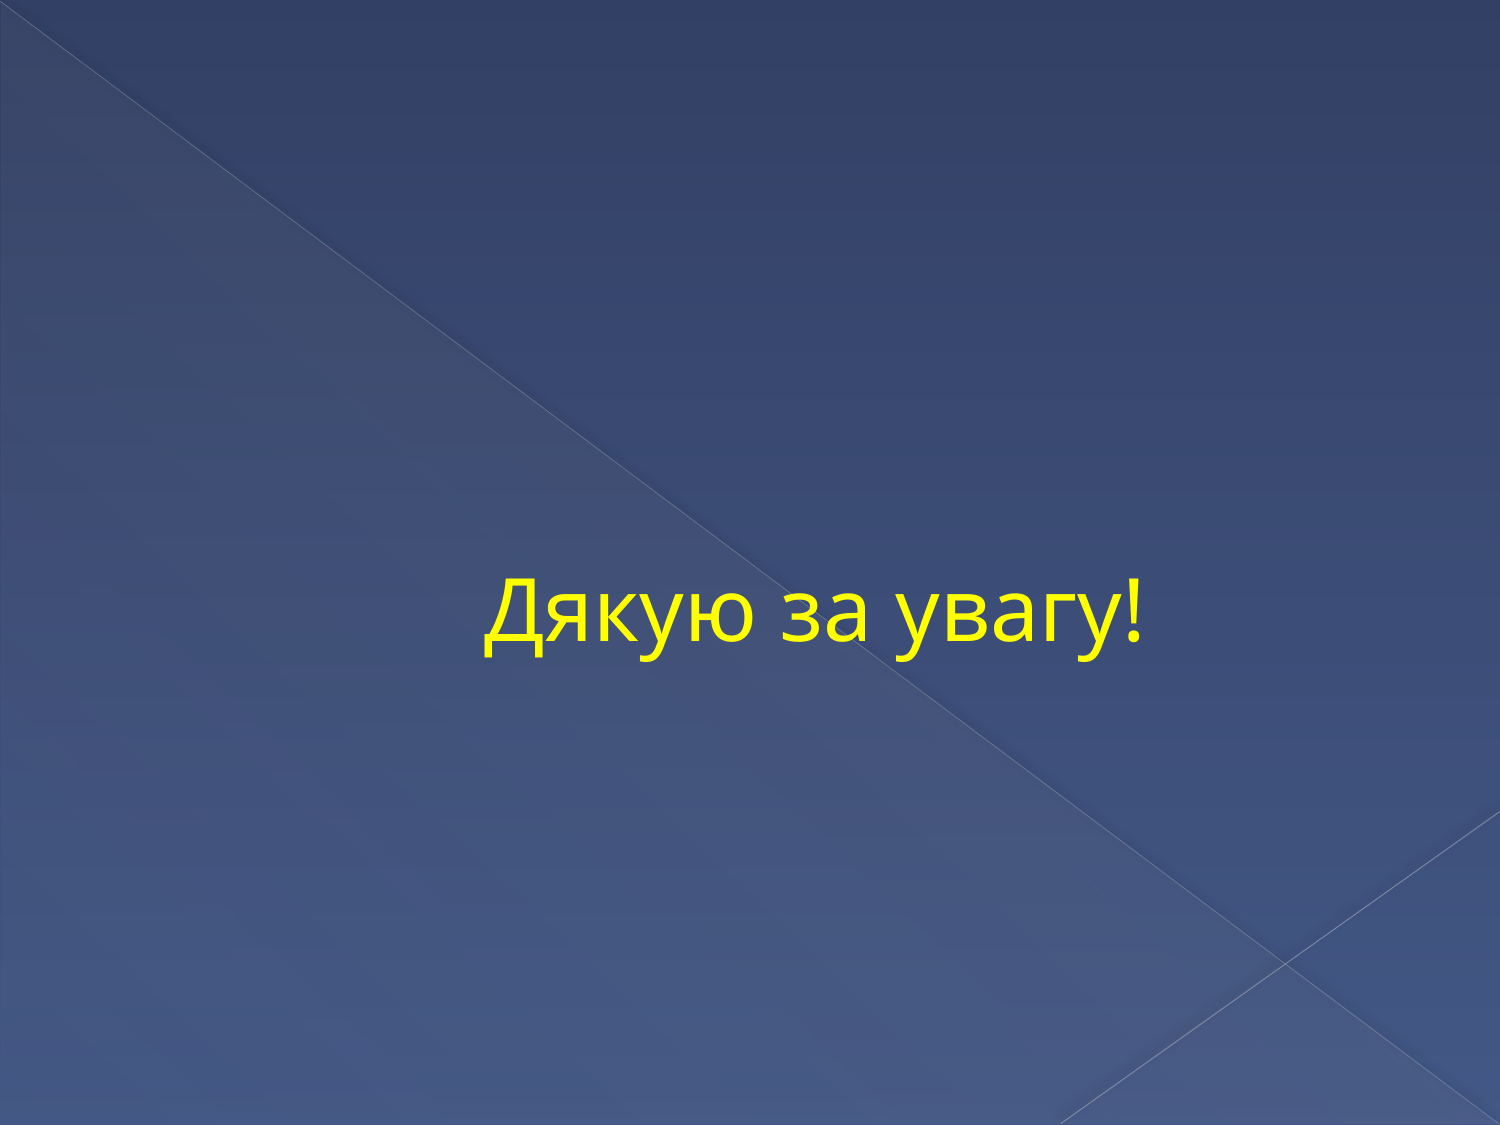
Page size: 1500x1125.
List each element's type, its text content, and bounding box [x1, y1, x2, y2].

title Дякую за увагу! [100, 491, 1451, 722]
